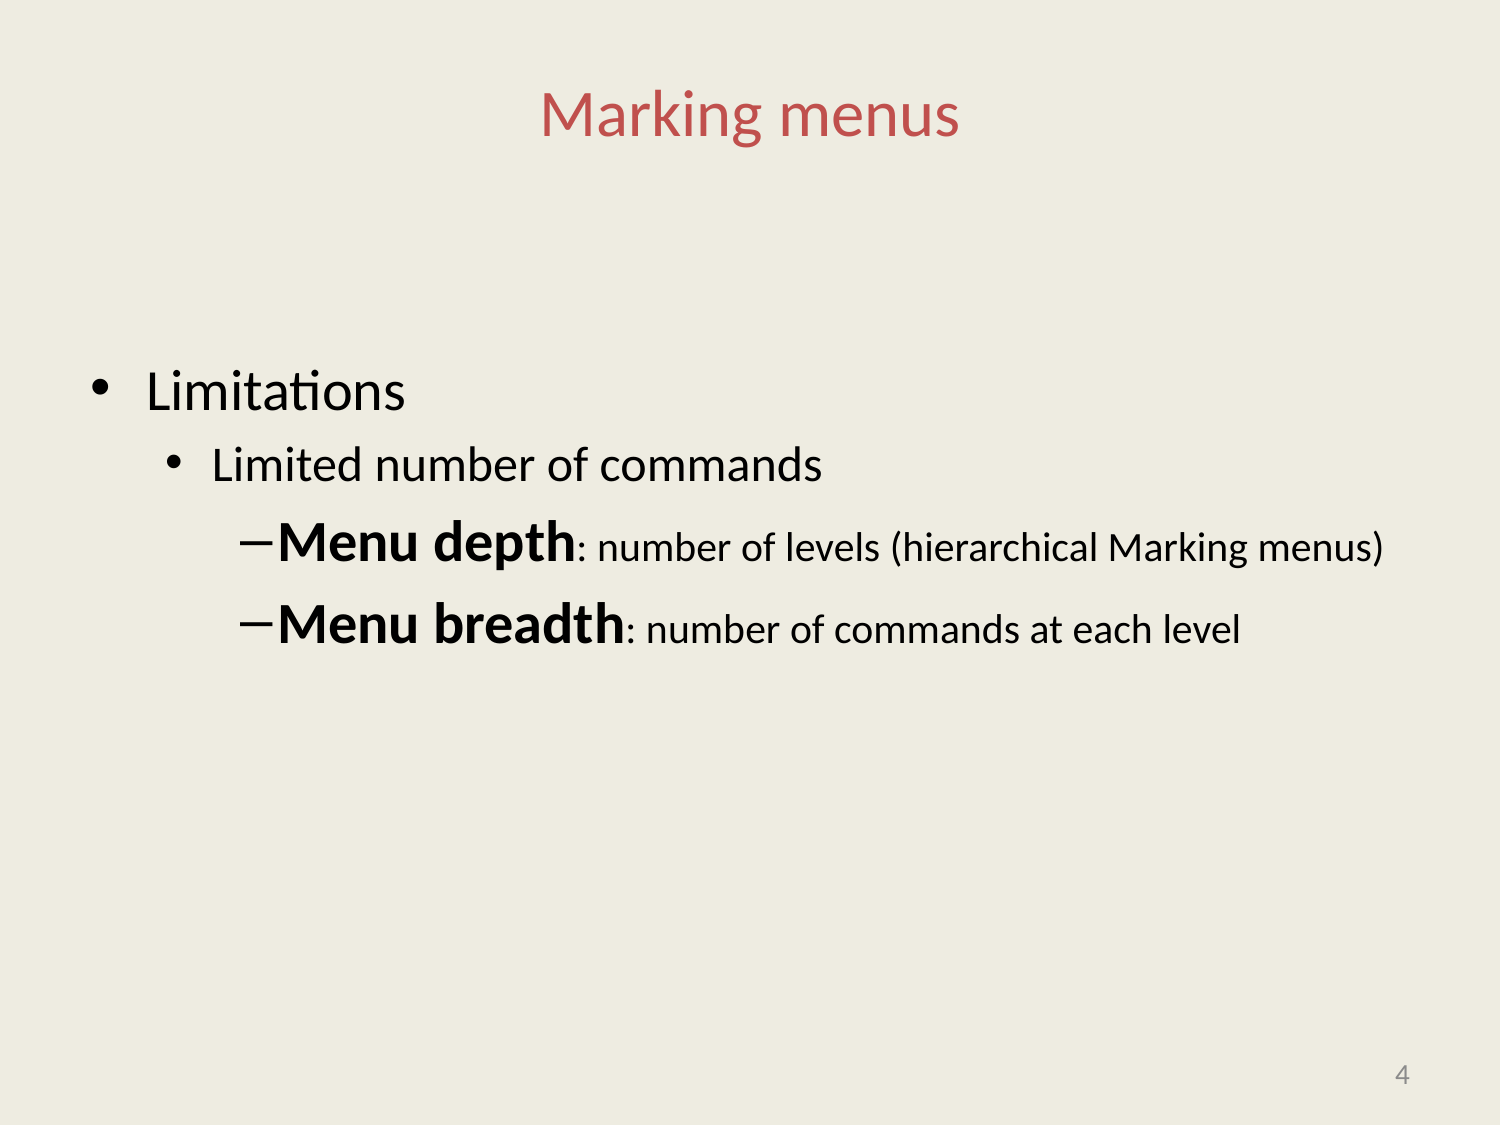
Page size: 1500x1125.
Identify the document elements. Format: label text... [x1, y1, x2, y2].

list Limitations Limited number of commands Menu depth: number of levels (hierarchical Marking menus) Menu breadth: number of commands at each level [74, 262, 1426, 1006]
slide_number 4 [1074, 1042, 1425, 1103]
title Marking menus [74, 44, 1426, 176]
